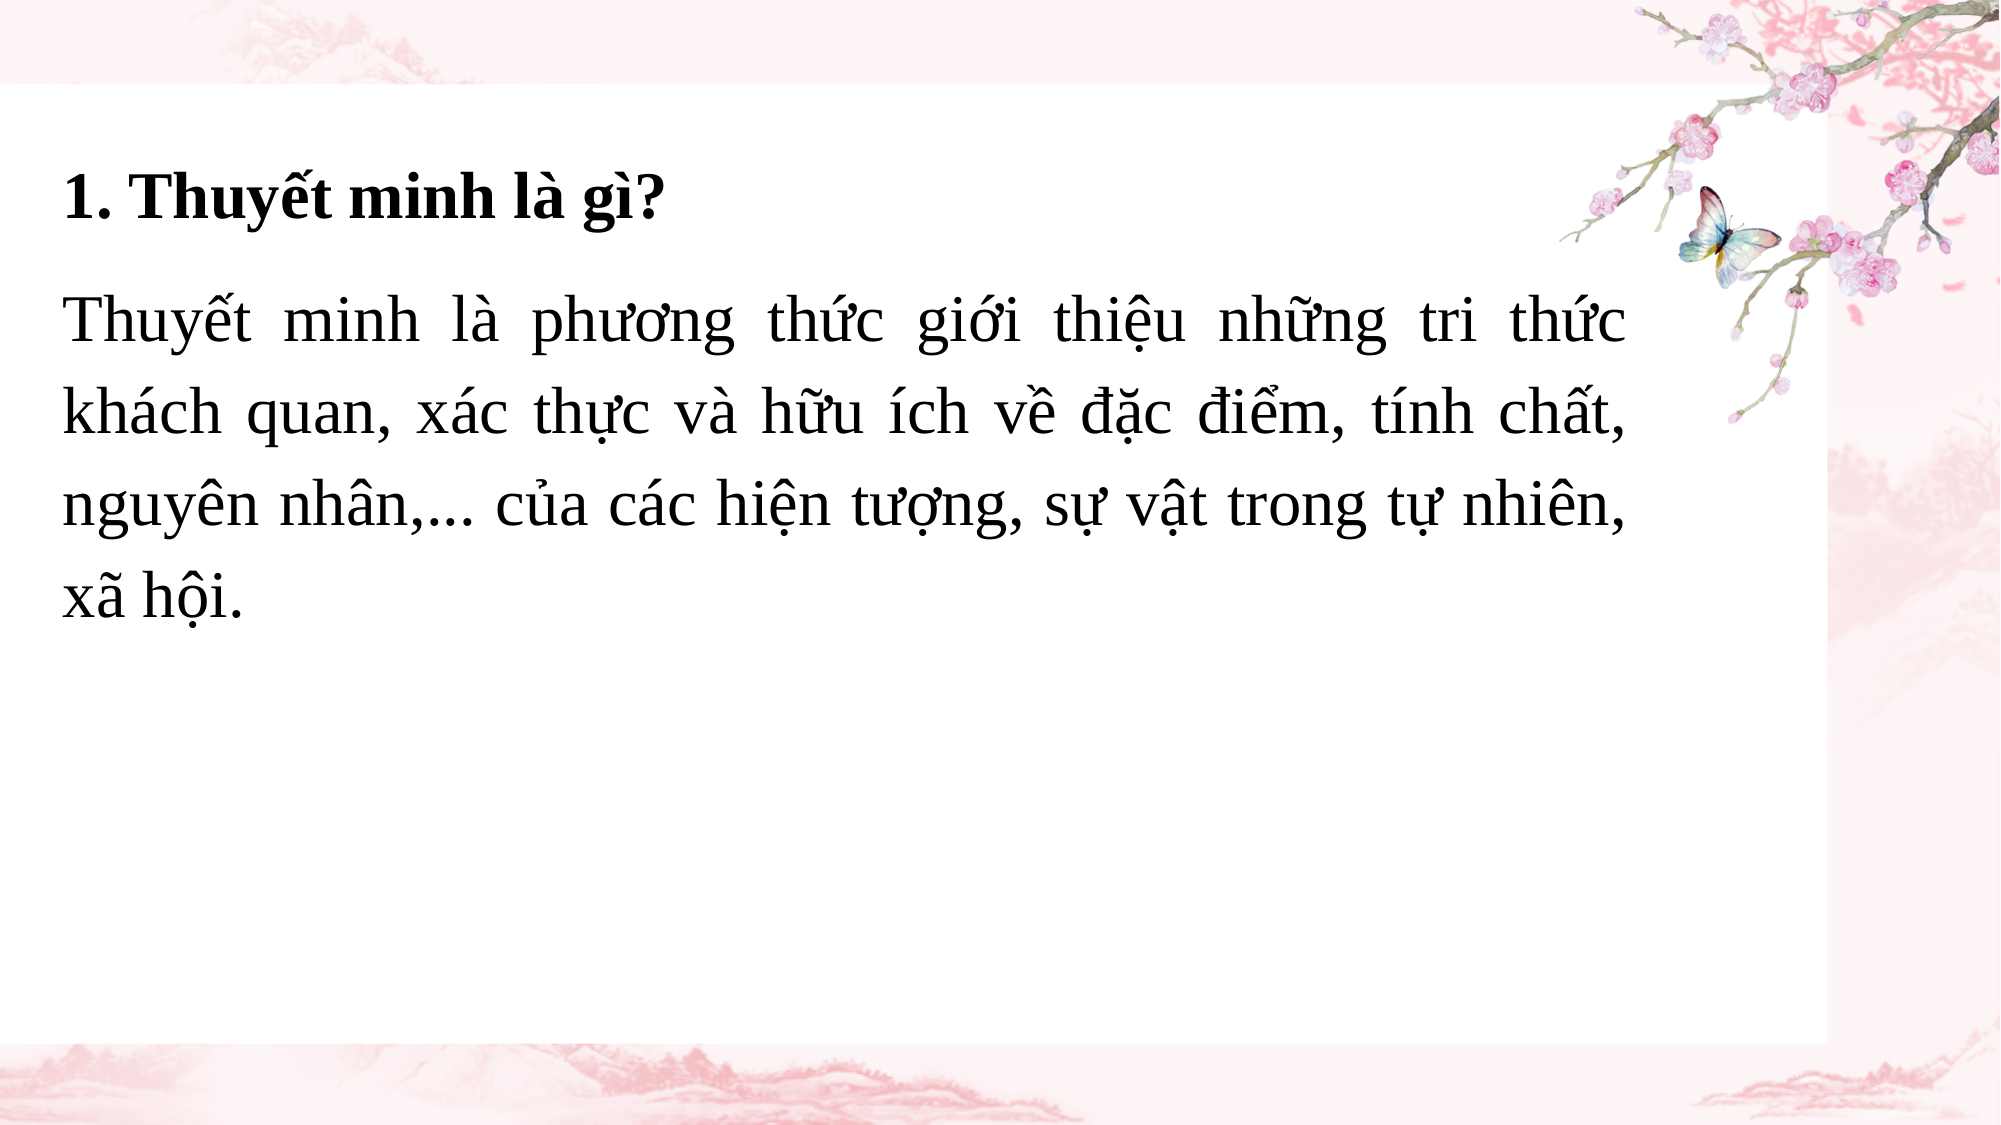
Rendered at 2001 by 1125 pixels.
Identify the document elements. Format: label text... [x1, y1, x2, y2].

text_box [0, 83, 1828, 1045]
picture [0, 0, 2001, 1125]
text_box 1. Thuyết minh là gì? [47, 132, 690, 240]
text_box Thuyết minh là phương thức giới thiệu những tri thức khách quan, xác thực và hữu ích về đặc điểm, tính chất, nguyên nhân,... của các hiện tượng, sự vật trong tự nhiên, xã hội. [47, 255, 1646, 639]
